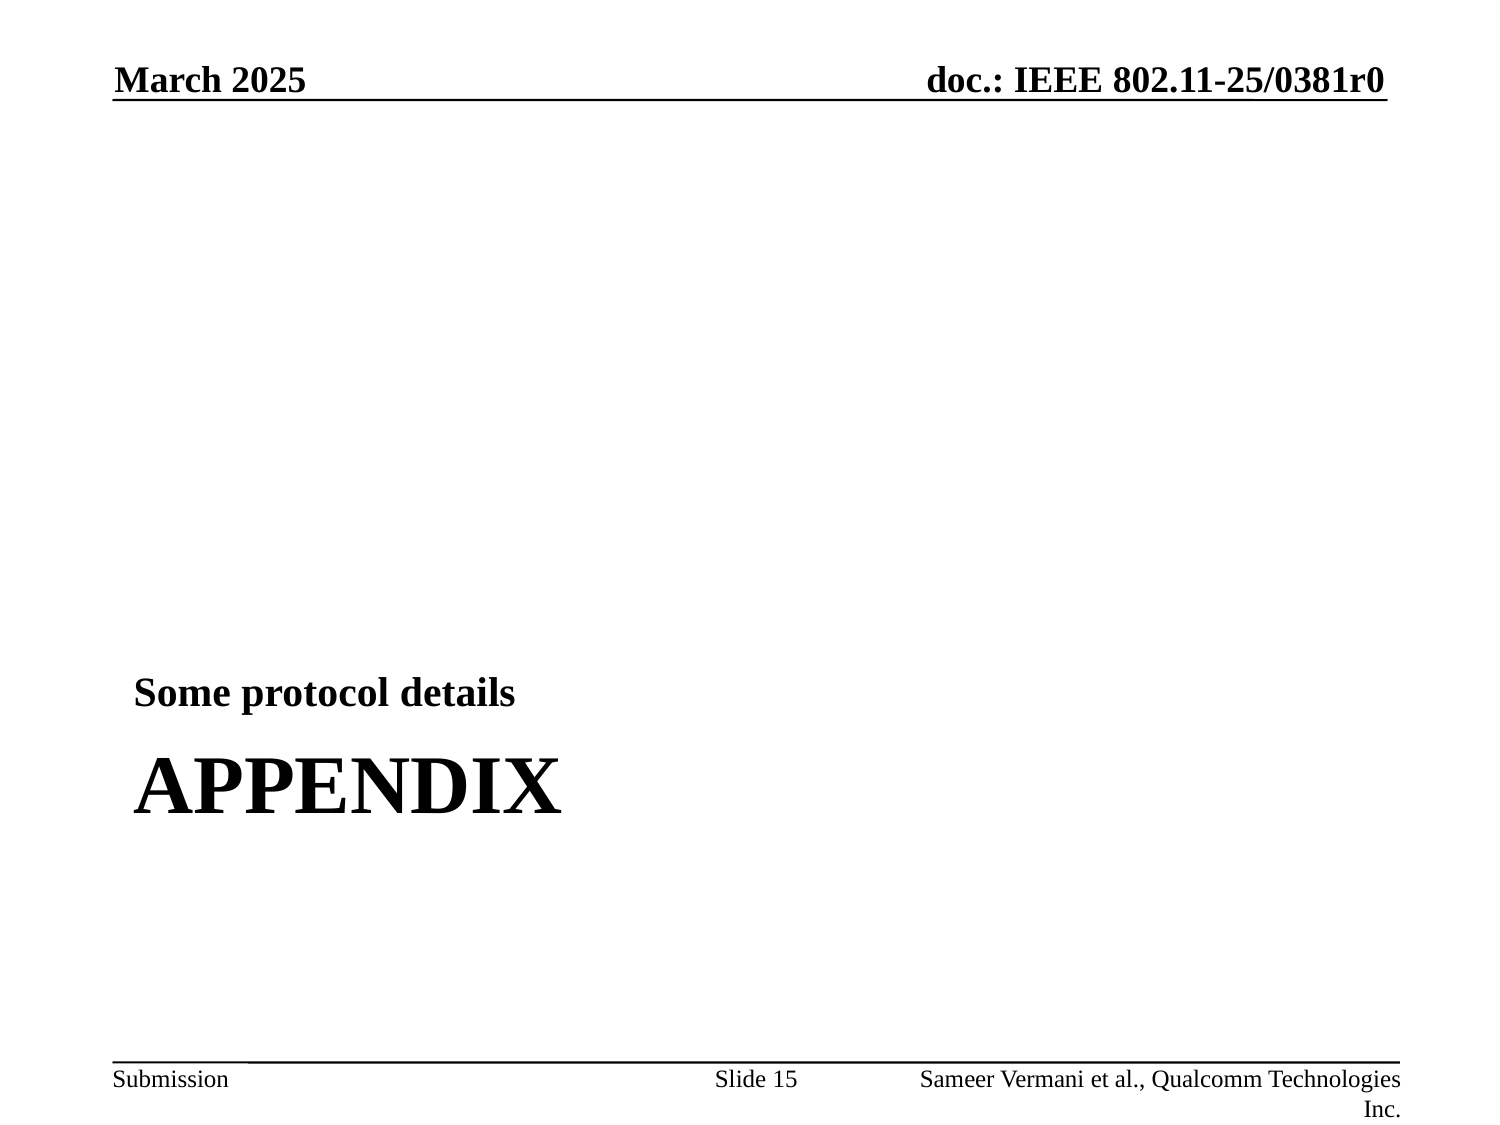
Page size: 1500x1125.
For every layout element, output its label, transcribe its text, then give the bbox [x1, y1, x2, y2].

slide_number Slide 15 [712, 1061, 800, 1093]
footer Sameer Vermani et al., Qualcomm Technologies Inc. [886, 1061, 1402, 1093]
title appendix [118, 724, 1394, 947]
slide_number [114, 54, 316, 101]
list Some protocol details [118, 476, 1394, 724]
